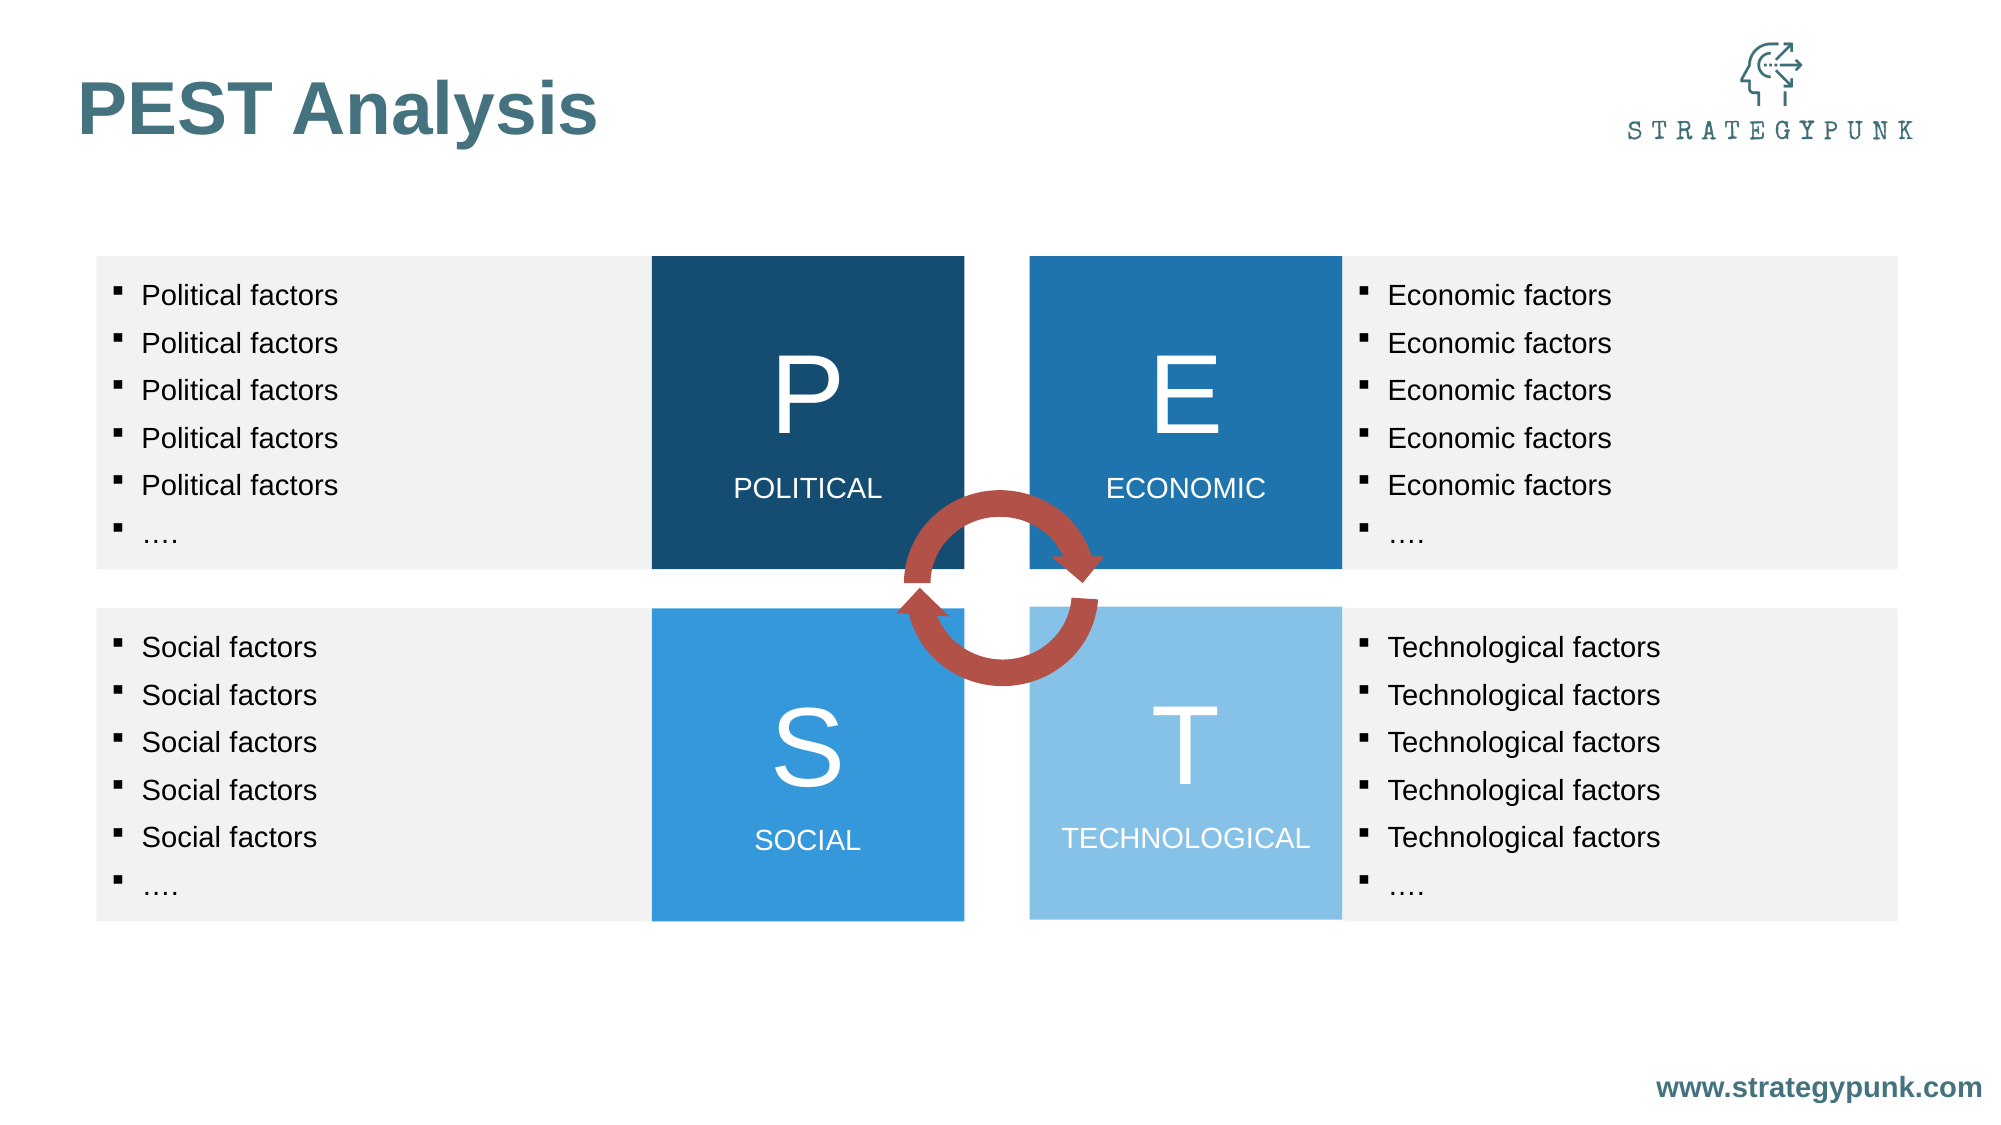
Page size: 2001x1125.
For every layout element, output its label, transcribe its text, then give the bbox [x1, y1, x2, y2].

text_box T TECHNOLOGICAL [1028, 606, 1343, 921]
text_box www.strategypunk.com [1641, 1060, 1999, 1111]
text_box Technological factors Technological factors Technological factors Technological factors Technological factors …. [1342, 607, 1899, 922]
title PEST Analysis [62, 71, 1532, 149]
text_box P POLITICAL [653, 255, 966, 570]
text_box E ECONOMIC [1028, 255, 1342, 570]
text_box Social factors Social factors Social factors Social factors Social factors …. [95, 607, 653, 922]
text_box [894, 586, 1100, 688]
text_box Political factors Political factors Political factors Political factors Political factors …. [95, 255, 653, 570]
text_box S SOCIAL [653, 607, 966, 922]
text_box [902, 489, 1107, 585]
picture [1603, 18, 1931, 177]
text_box Economic factors Economic factors Economic factors Economic factors Economic factors …. [1342, 255, 1899, 570]
